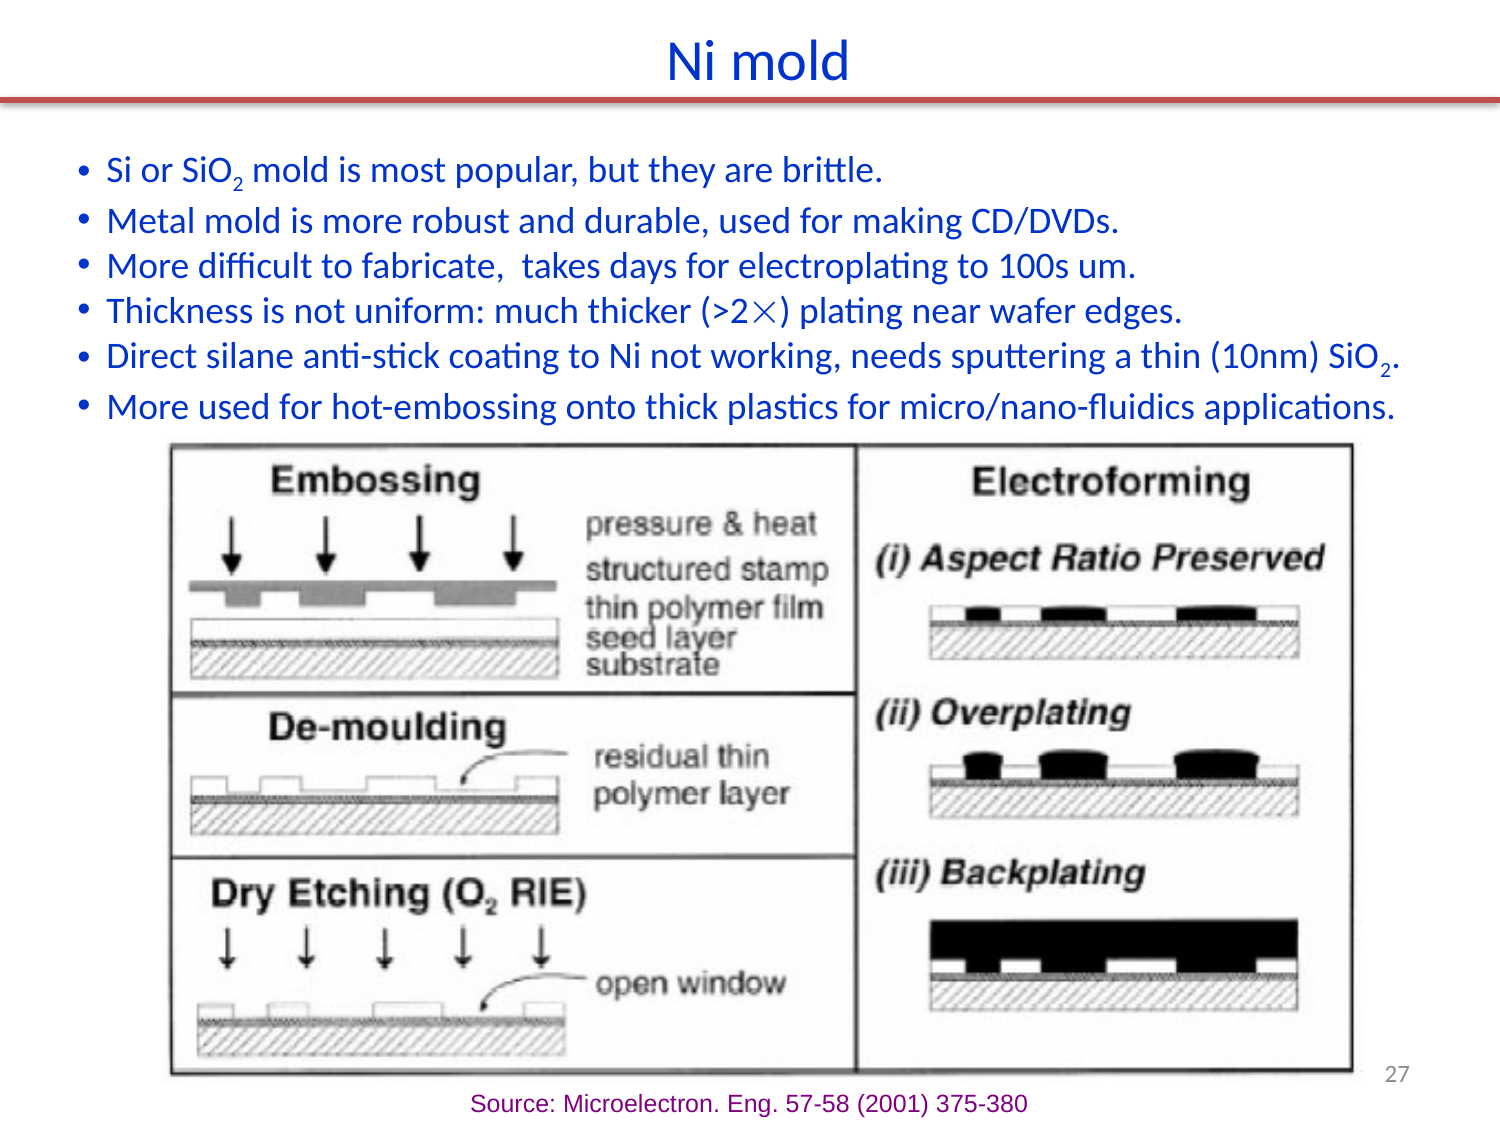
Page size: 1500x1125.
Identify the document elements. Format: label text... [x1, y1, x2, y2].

picture [162, 437, 1363, 1085]
text_box Ni mold [651, 14, 867, 95]
slide_number 27 [1074, 1042, 1425, 1103]
text_box Si or SiO2 mold is most popular, but they are brittle. Metal mold is more robust and durable, used for making CD/DVDs. More difficult to fabricate, takes days for electroplating to 100s um. Thickness is not uniform: much thicker (>2) plating near wafer edges. Direct silane anti-stick coating to Ni not working, needs sputtering a thin (10nm) SiO2. More used for hot-embossing onto thick plastics for micro/nano-fluidics applications. [62, 137, 1438, 435]
text_box Source: Microelectron. Eng. 57-58 (2001) 375-380 [455, 1093, 1045, 1125]
